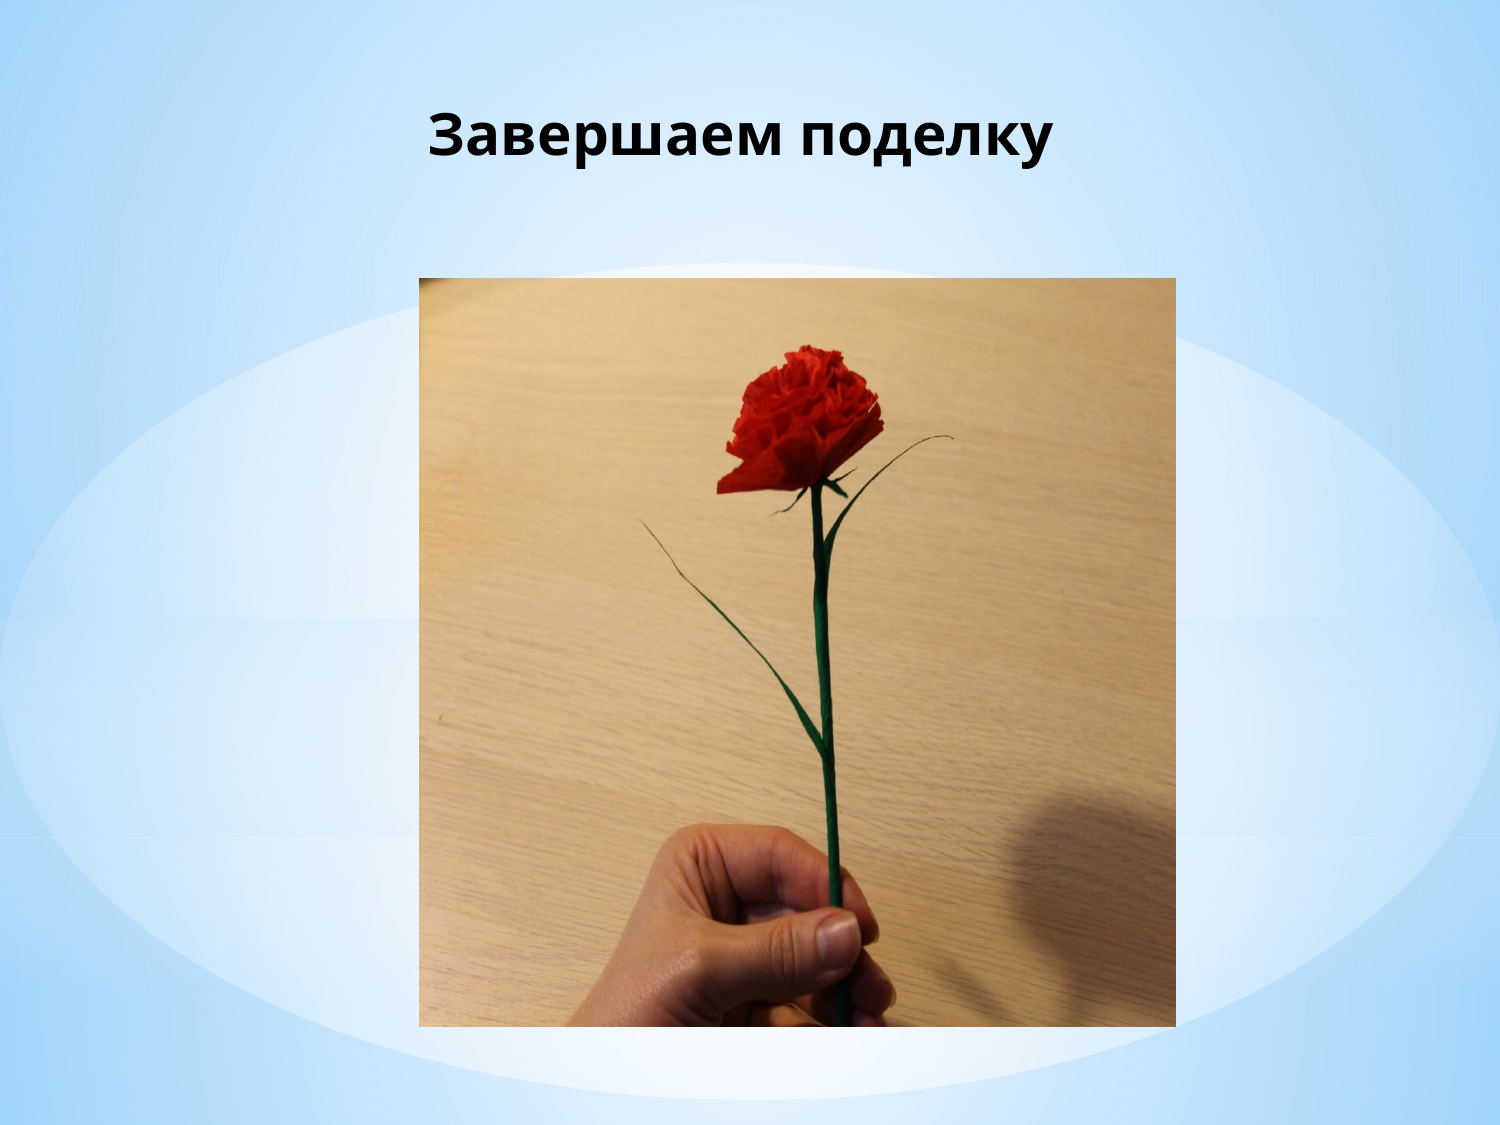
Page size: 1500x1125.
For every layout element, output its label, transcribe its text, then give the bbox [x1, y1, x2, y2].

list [418, 278, 1176, 1028]
title Завершаем поделку [206, 90, 1275, 278]
